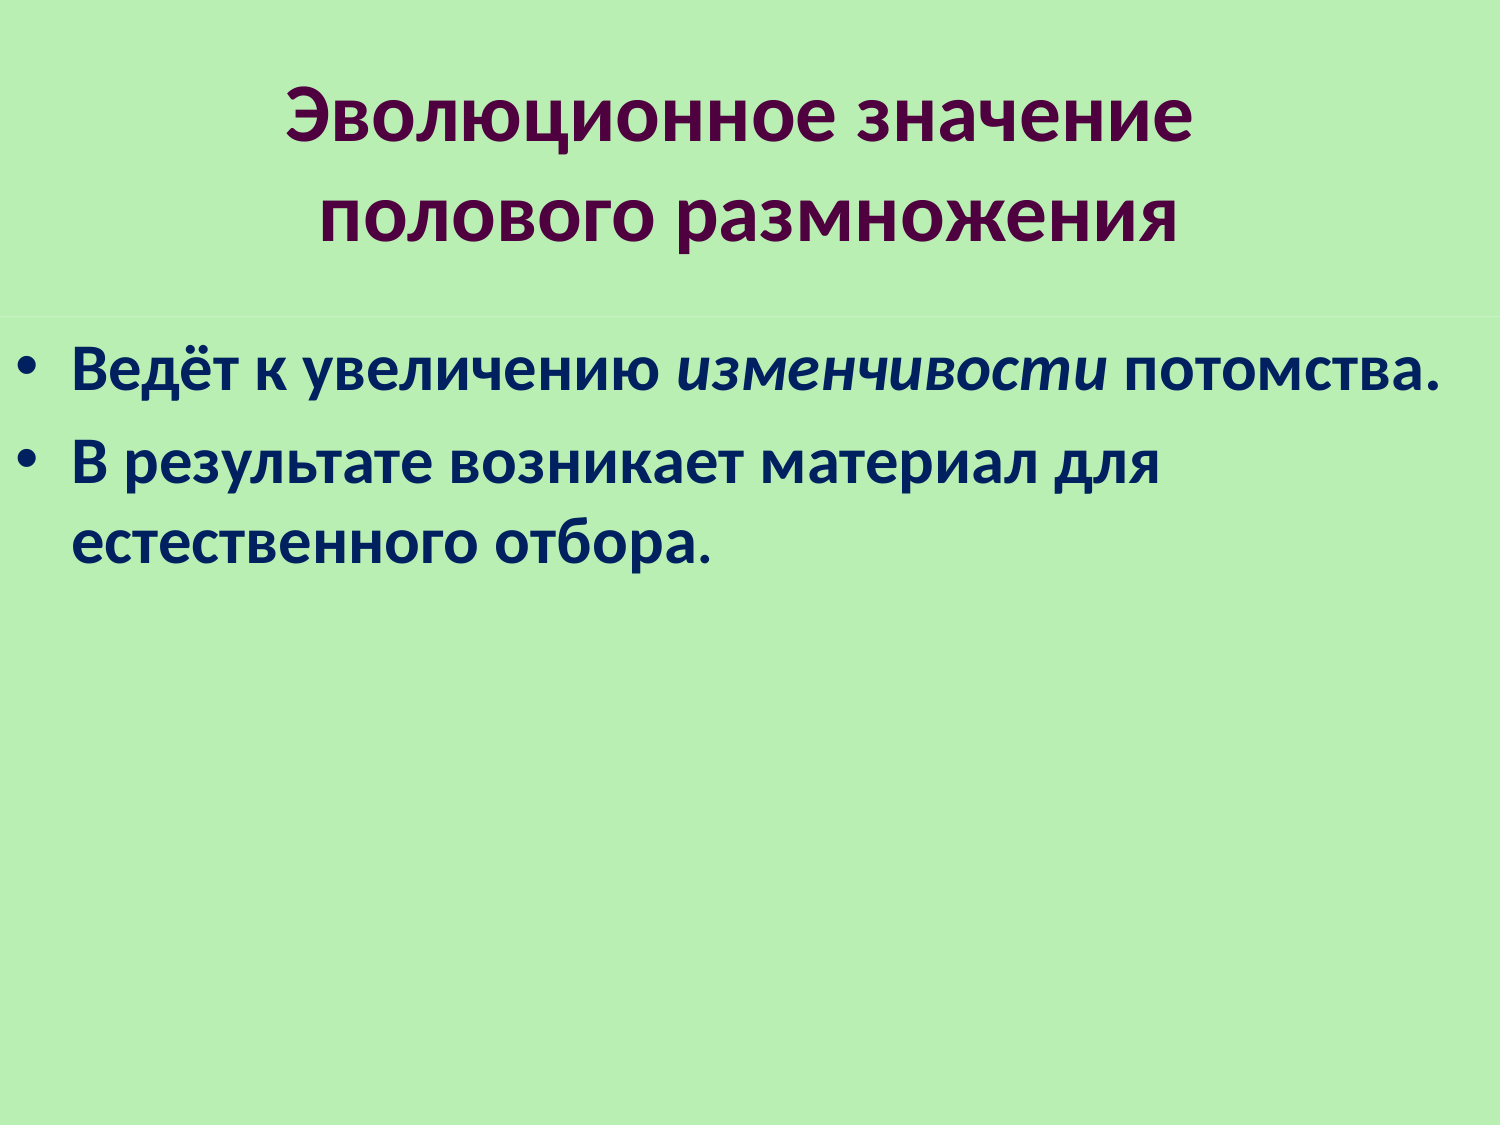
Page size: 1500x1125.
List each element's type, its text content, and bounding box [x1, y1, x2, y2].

title Эволюционное значение полового размножения [0, 0, 1500, 316]
list Ведёт к увеличению изменчивости потомства. В результате возникает материал для естественного отбора. [0, 316, 1500, 1125]
